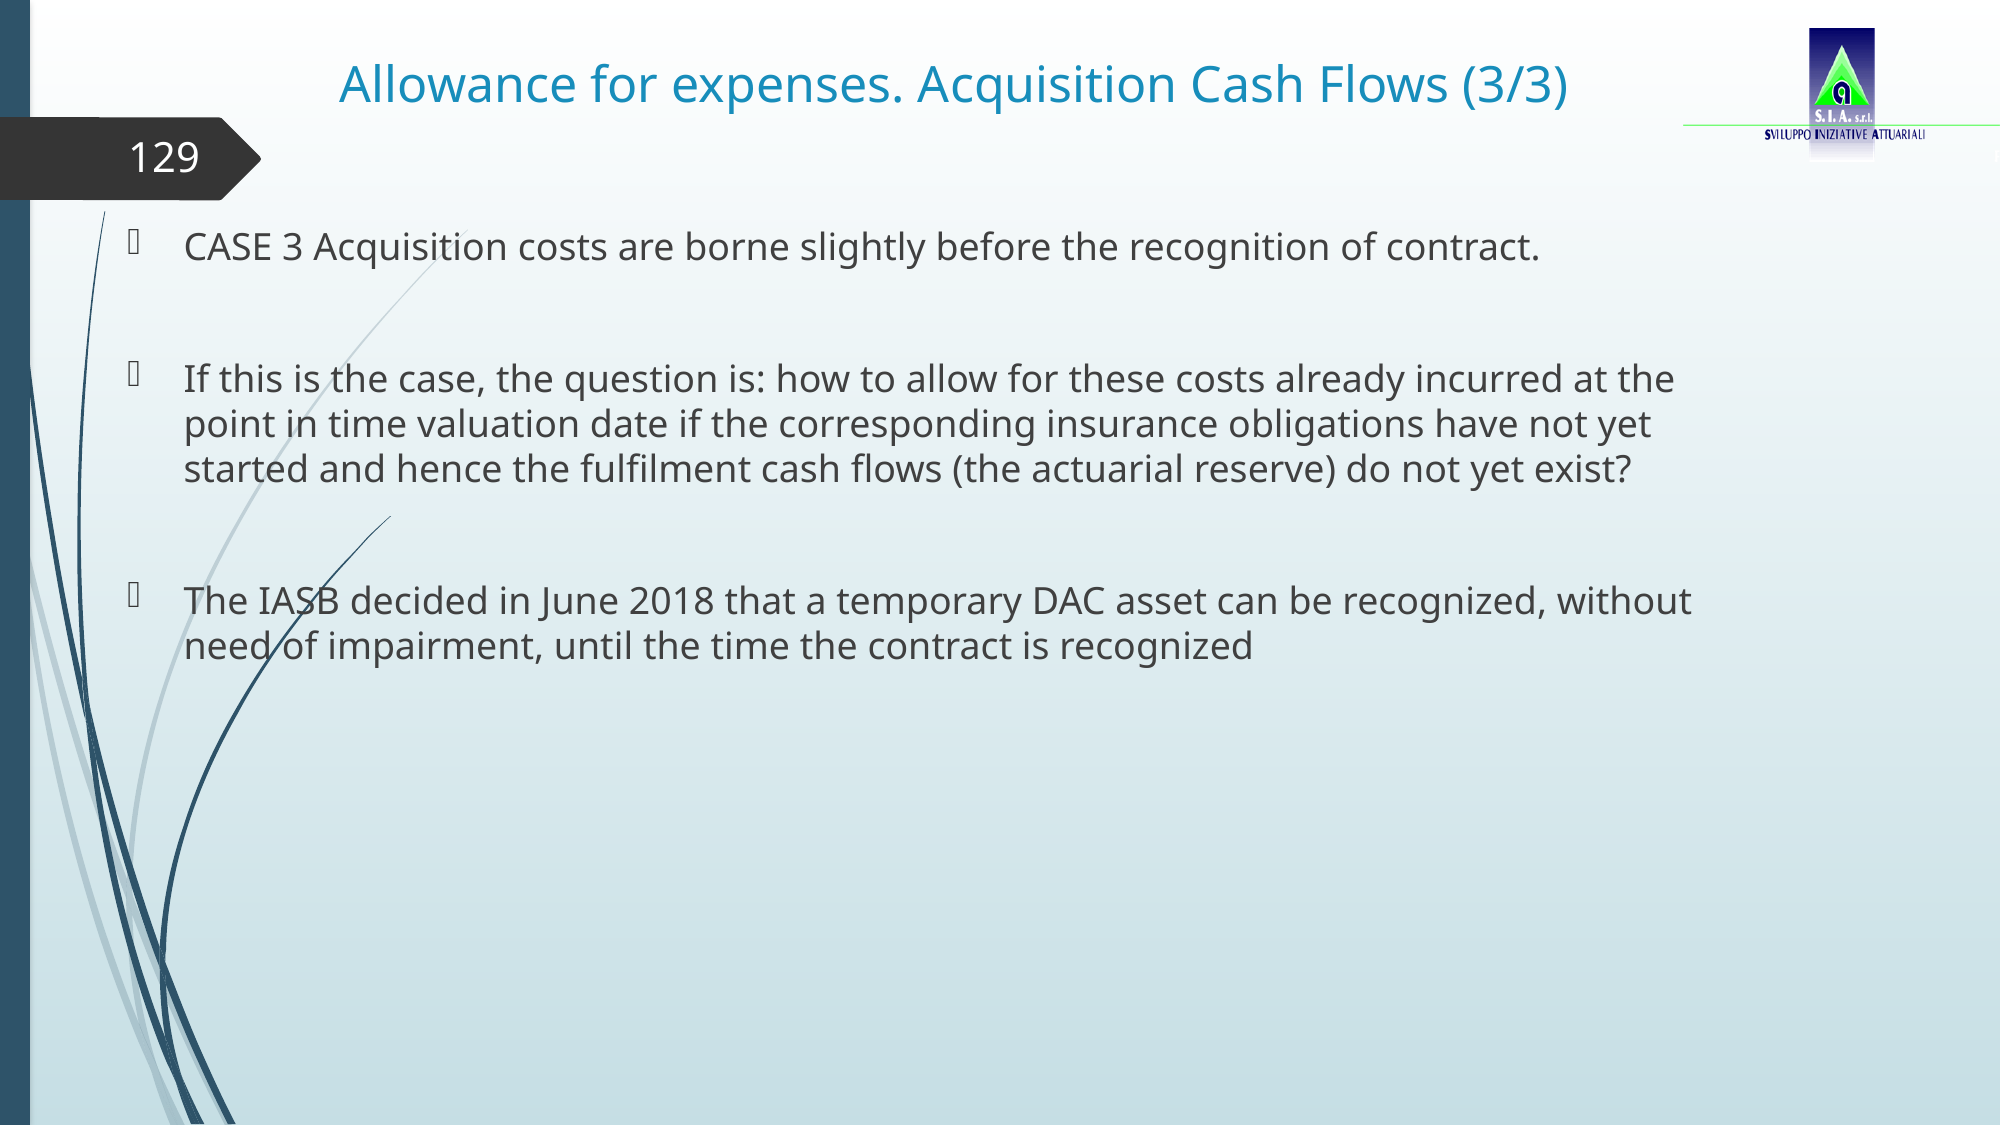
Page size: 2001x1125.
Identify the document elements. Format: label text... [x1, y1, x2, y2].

slide_number 129 [87, 129, 216, 190]
picture [1683, 28, 2000, 162]
list CASE 3 Acquisition costs are borne slightly before the recognition of contract. If this is the case, the question is: how to allow for these costs already incurred at the point in time valuation date if the corresponding insurance obligations have not yet started and hence the fulfilment cash flows (the actuarial reserve) do not yet exist? The IASB decided in June 2018 that a temporary DAC asset can be recognized, without need of impairment, until the time the contract is recognized [112, 215, 1737, 999]
title Allowance for expenses. Acquisition Cash Flows (3/3) [324, 45, 1675, 200]
